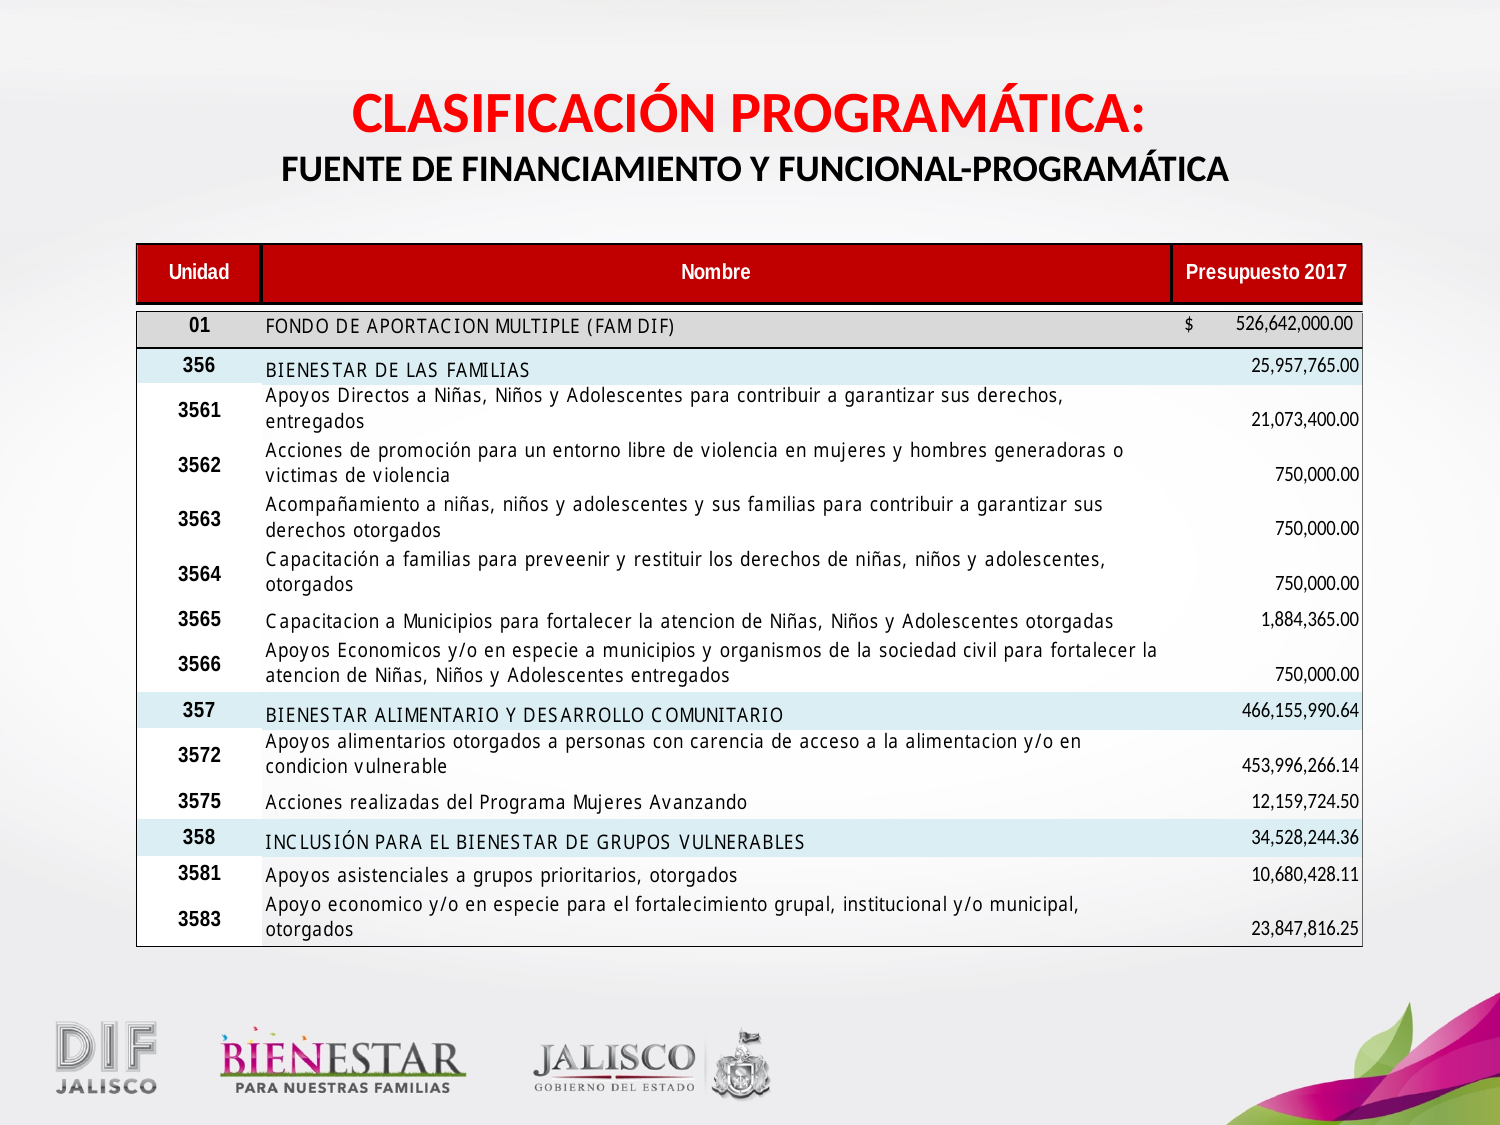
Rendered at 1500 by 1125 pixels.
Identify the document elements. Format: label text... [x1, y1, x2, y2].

text_box CLASIFICACIÓN PROGRAMÁTICA: FUENTE DE FINANCIAMIENTO Y FUNCIONAL-PROGRAMÁTICA [100, 66, 1412, 242]
picture [0, 0, 1500, 1125]
